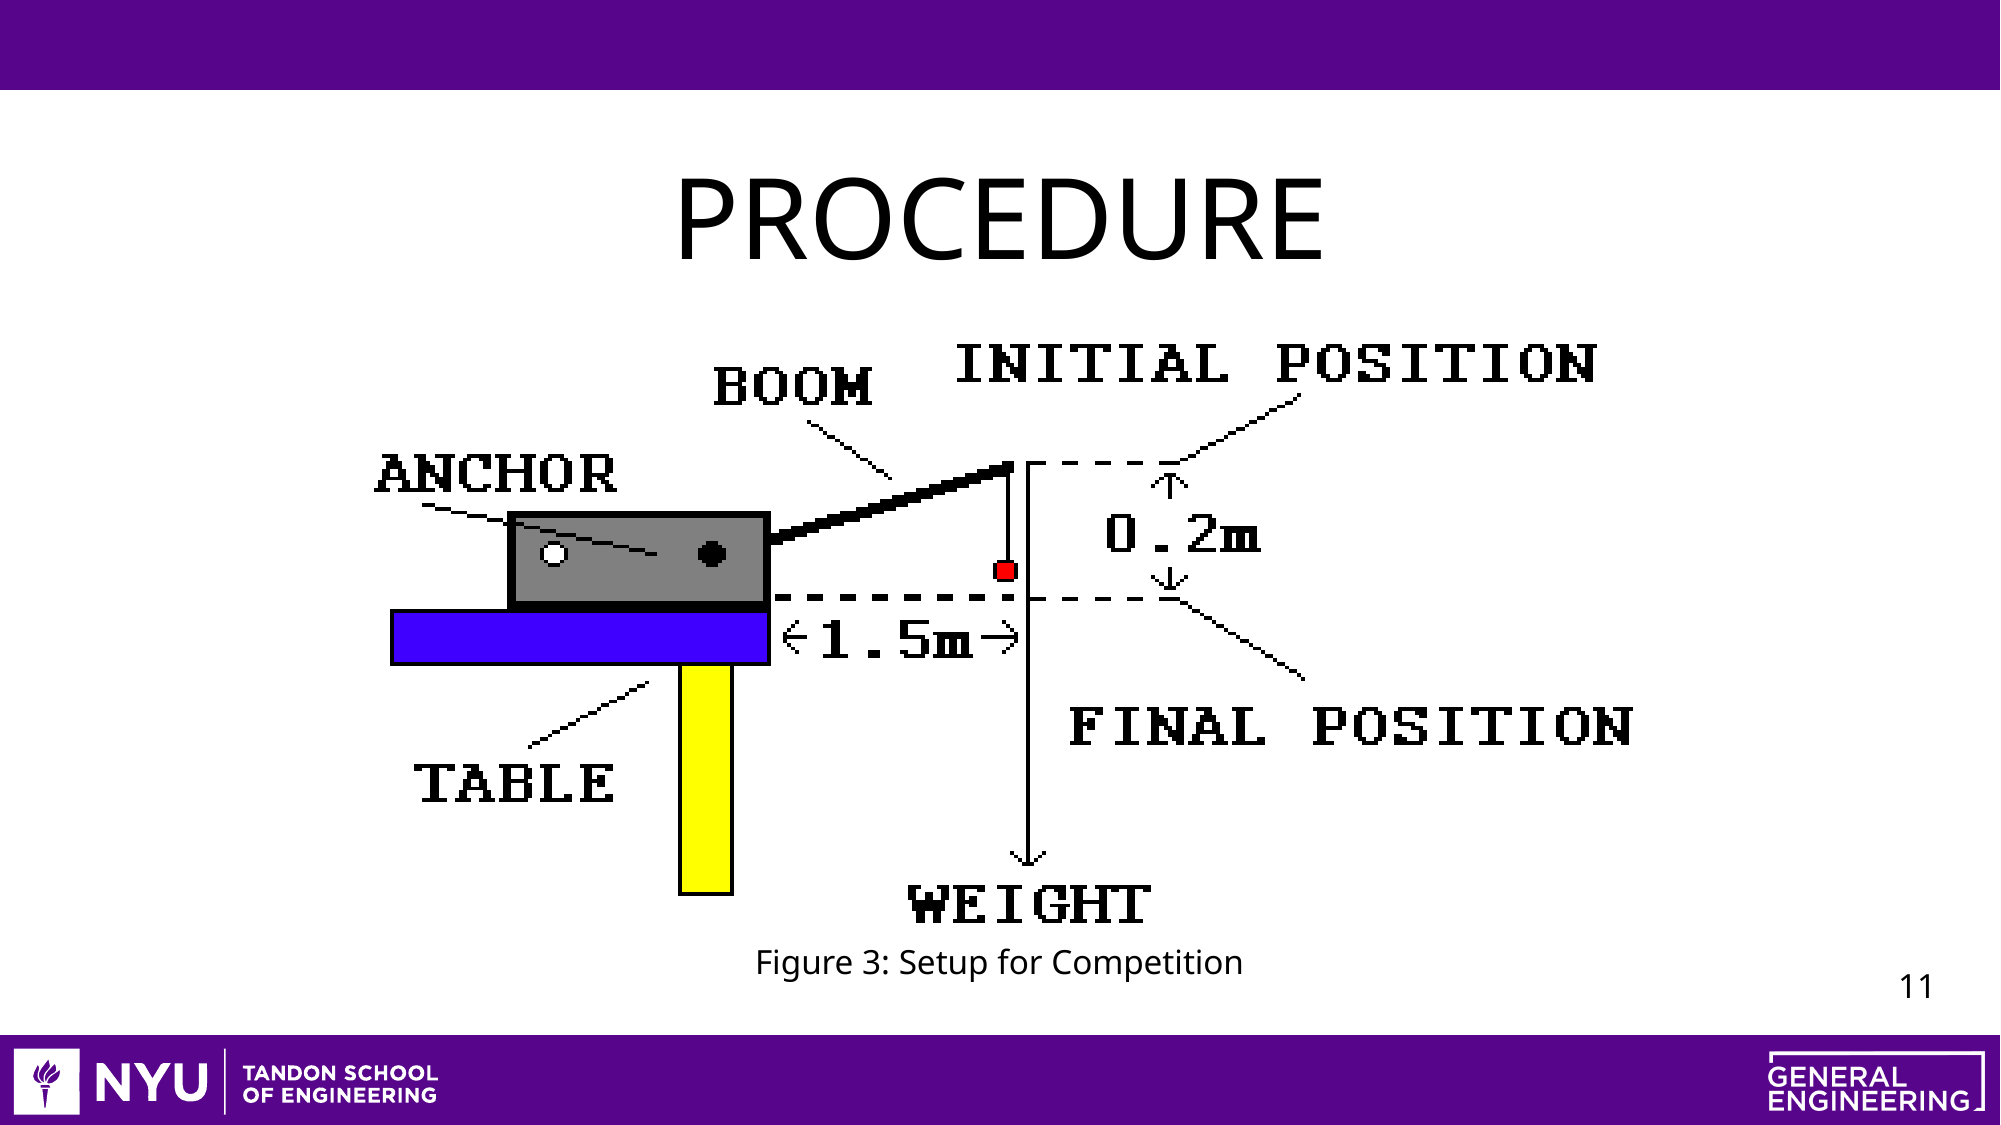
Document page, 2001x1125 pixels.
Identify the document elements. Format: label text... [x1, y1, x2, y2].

picture [13, 1048, 438, 1115]
title PROCEDURE [92, 132, 1908, 292]
text_box [0, 0, 2000, 91]
picture [1768, 1051, 1985, 1111]
text_box [0, 1034, 2000, 1125]
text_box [354, 322, 1646, 942]
text_box Figure 3: Setup for Competition [450, 942, 1550, 989]
text_box 11 [1802, 958, 1951, 1013]
